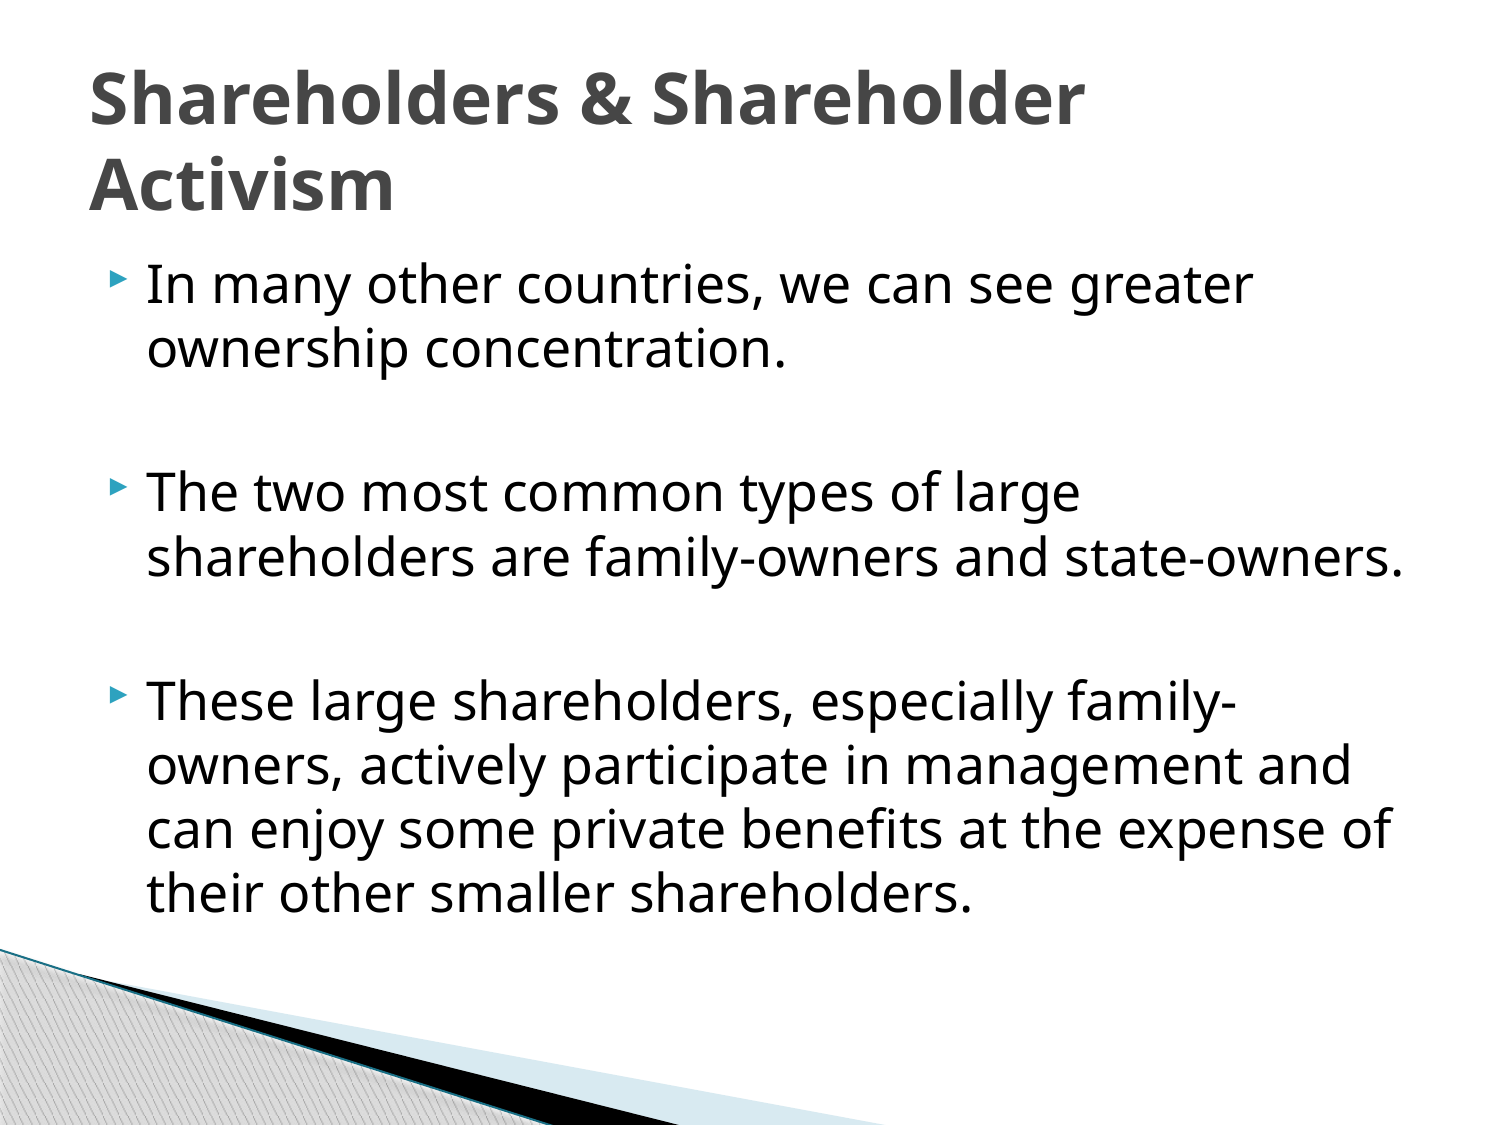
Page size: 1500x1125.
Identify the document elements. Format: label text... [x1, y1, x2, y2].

list In many other countries, we can see greater ownership concentration. The two most common types of large shareholders are family-owners and state-owners. These large shareholders, especially family-owners, actively participate in management and can enjoy some private benefits at the expense of their other smaller shareholders. [75, 243, 1425, 986]
title Shareholders & Shareholder Activism [75, 45, 1425, 233]
